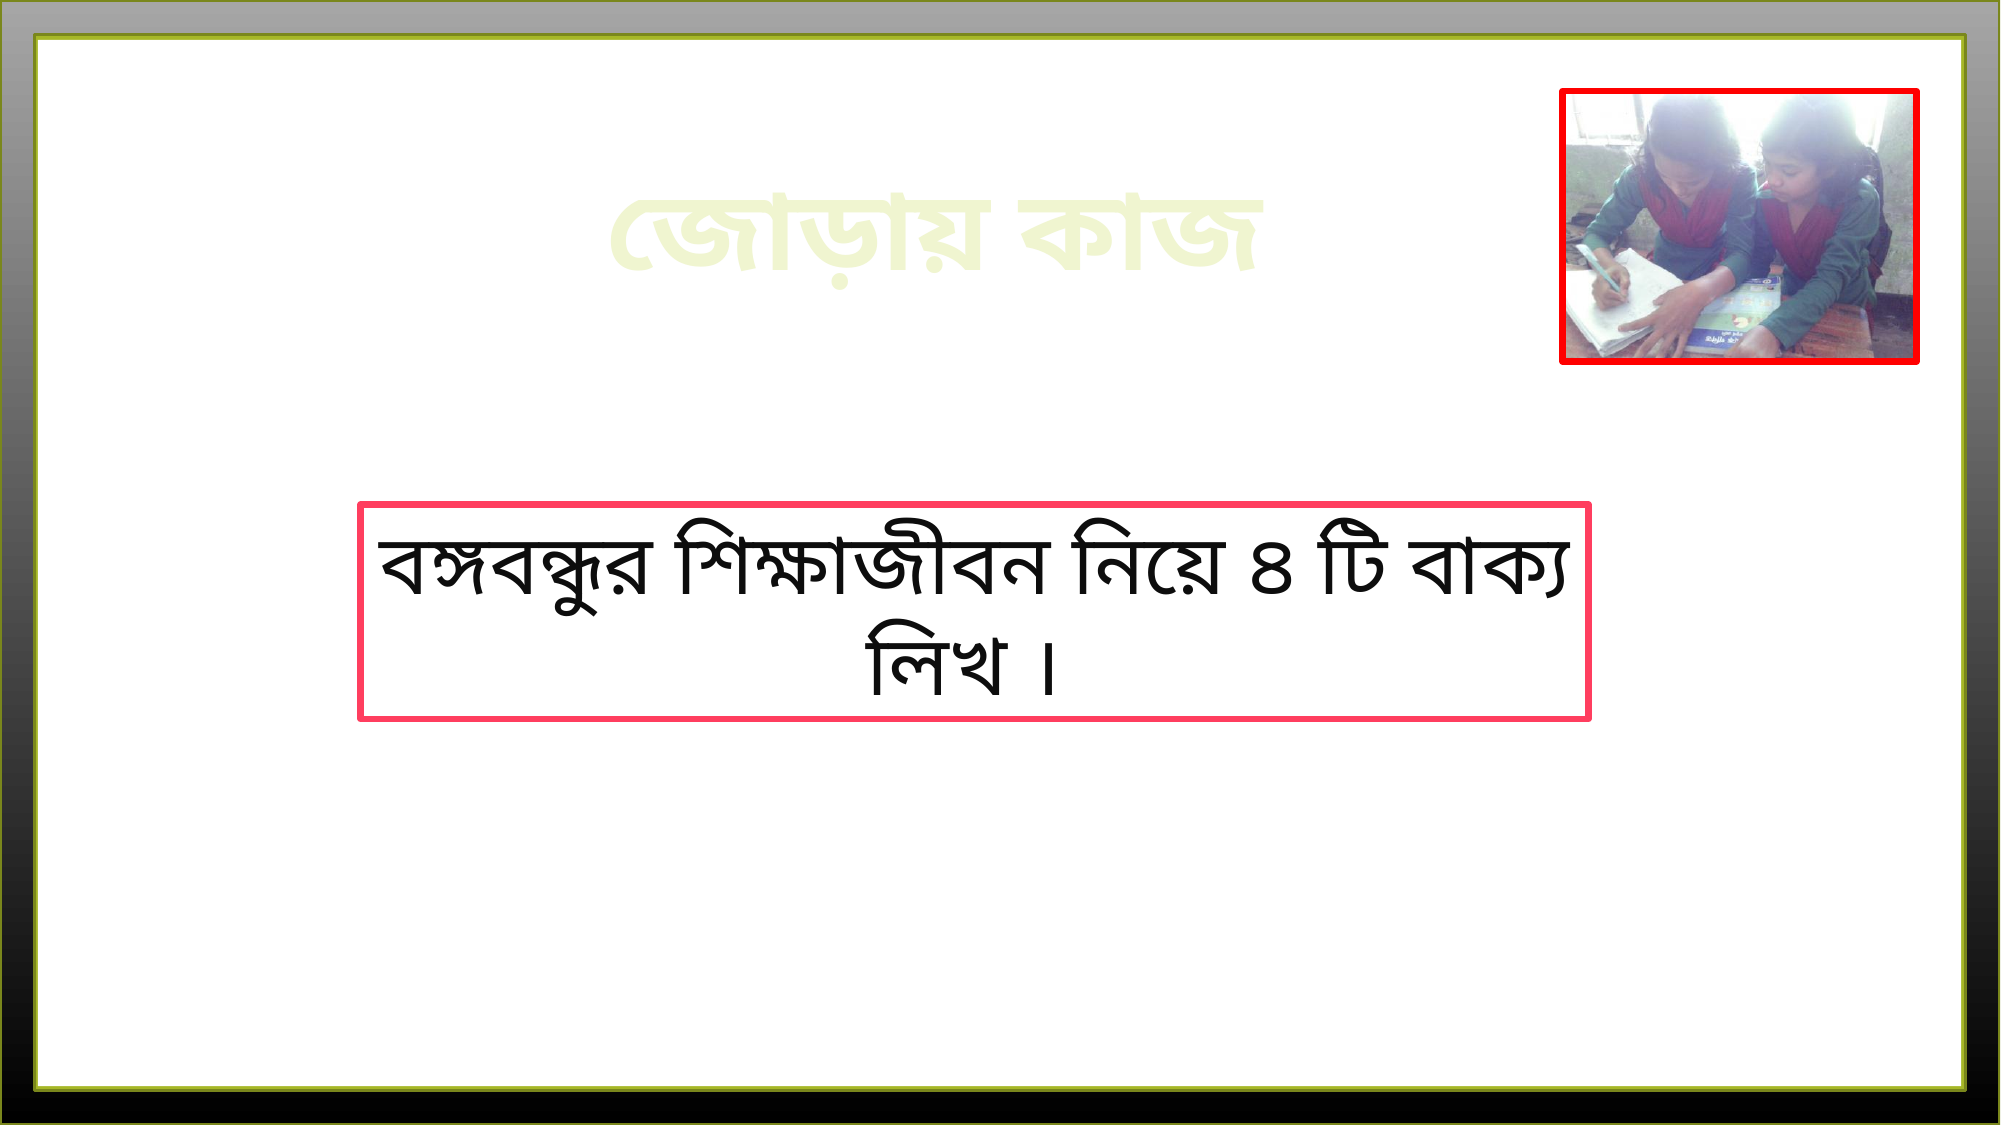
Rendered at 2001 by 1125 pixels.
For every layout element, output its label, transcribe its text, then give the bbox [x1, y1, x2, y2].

text_box বঙ্গবন্ধুর শিক্ষাজীবন নিয়ে ৪ টি বাক্য লিখ । [360, 504, 1589, 720]
picture [1565, 93, 1914, 359]
text_box জোড়ায় কাজ [591, 150, 1278, 301]
